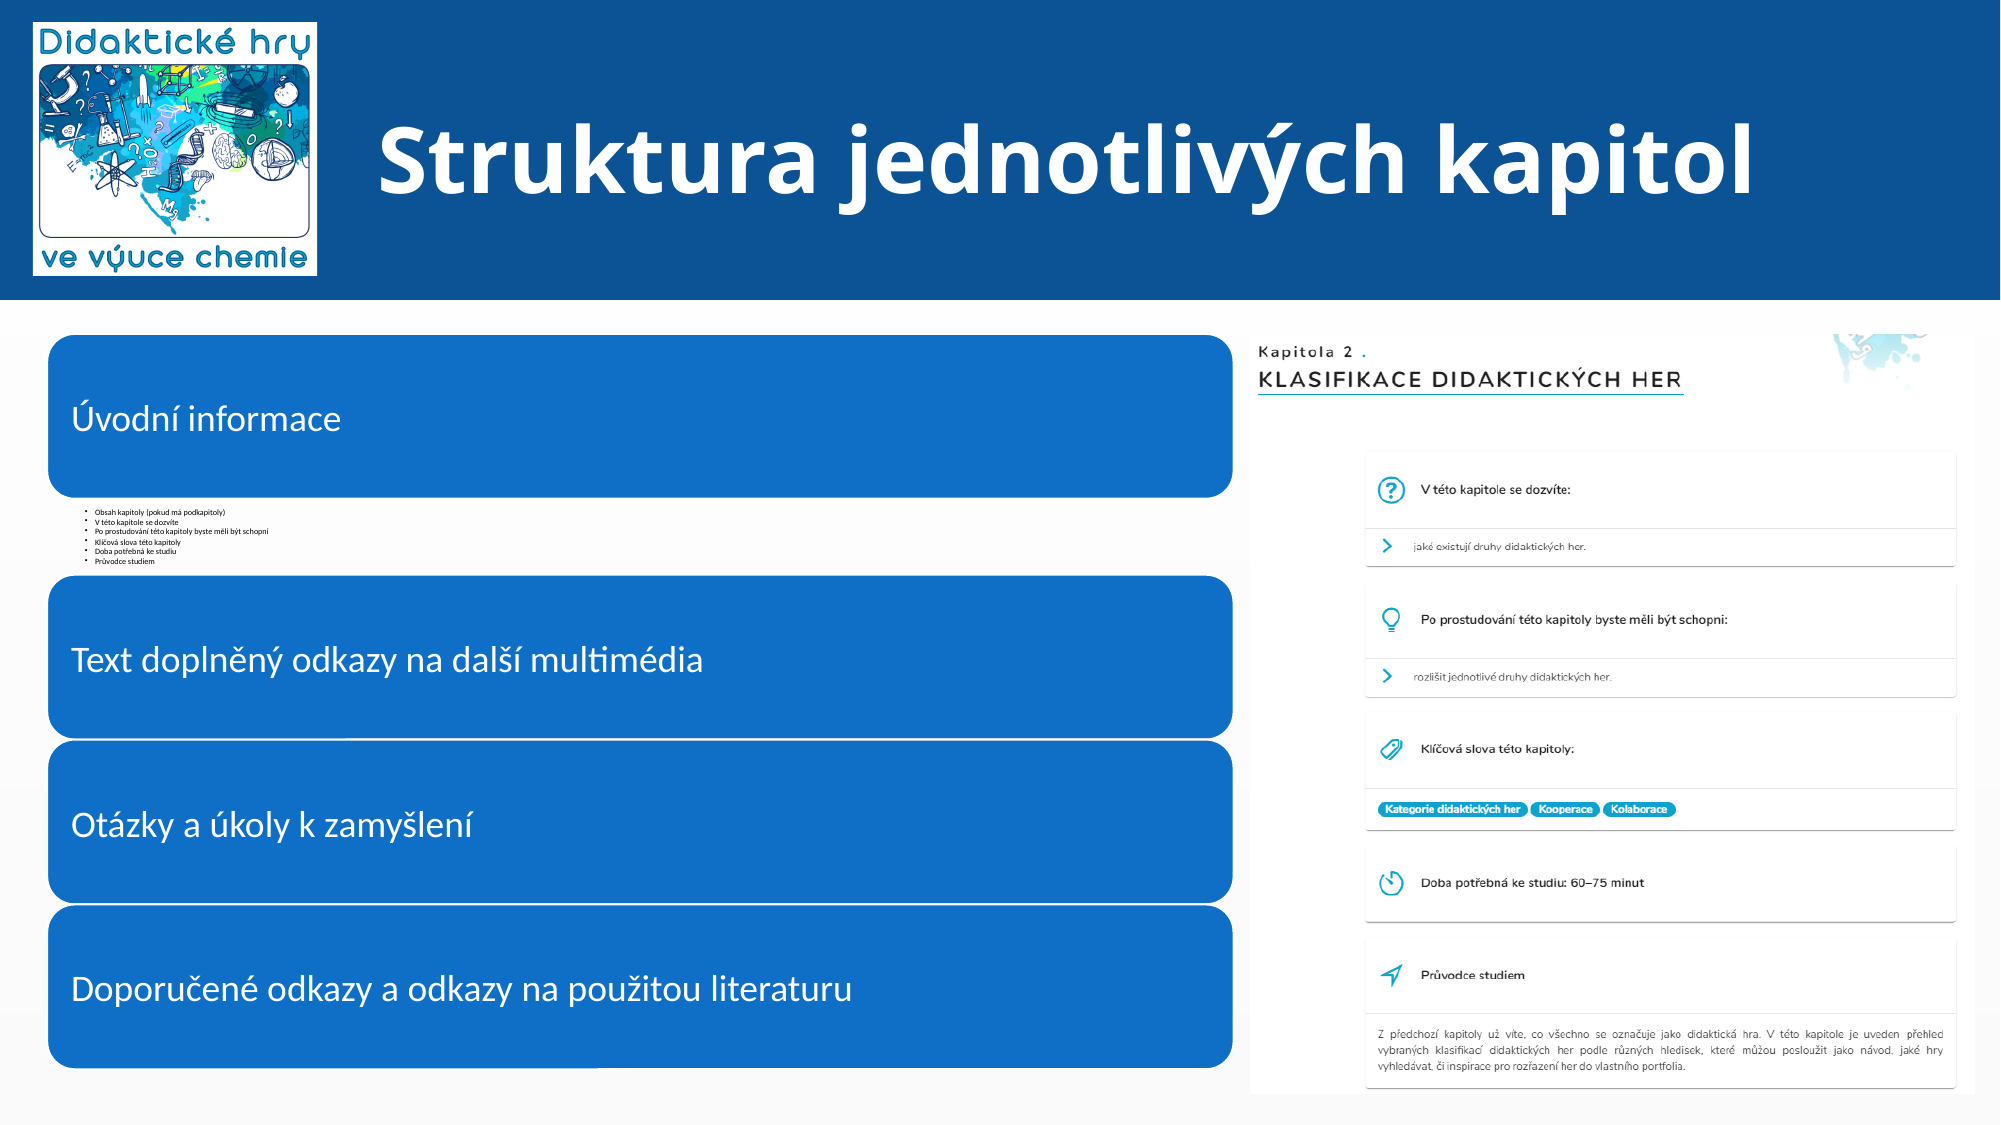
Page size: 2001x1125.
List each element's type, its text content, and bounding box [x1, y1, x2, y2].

picture [1250, 334, 1975, 1094]
picture [32, 22, 318, 276]
title Struktura jednotlivých kapitol [362, 55, 1863, 274]
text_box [47, 333, 1234, 1070]
